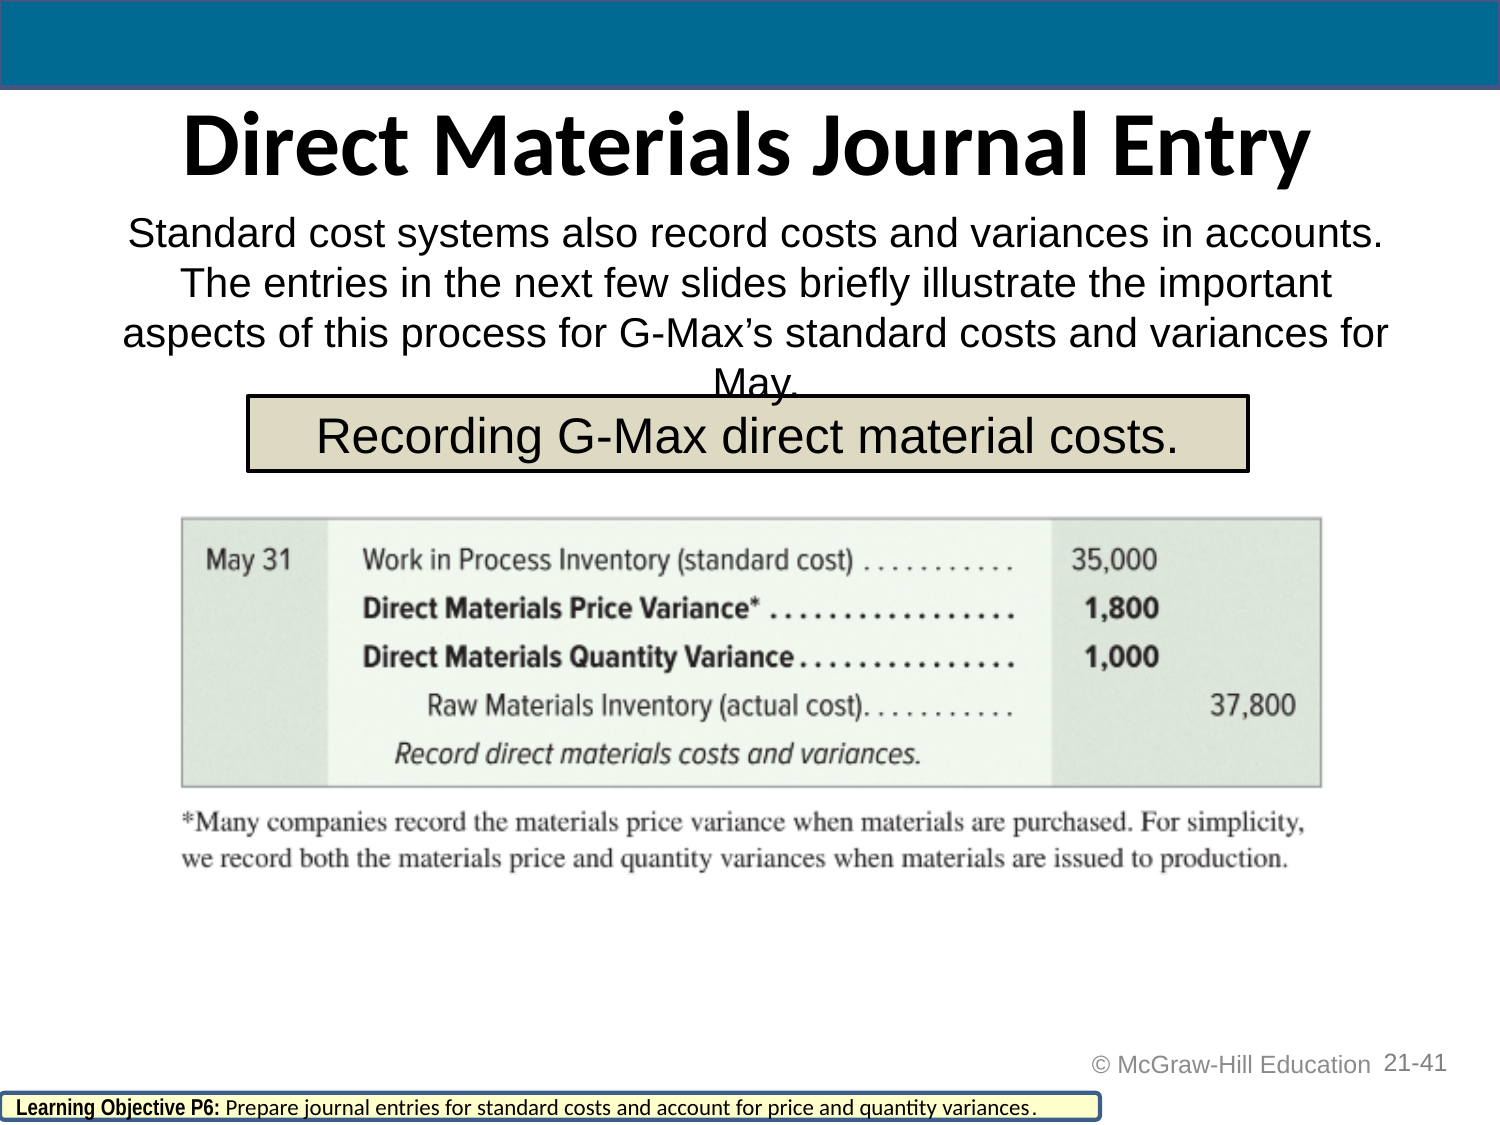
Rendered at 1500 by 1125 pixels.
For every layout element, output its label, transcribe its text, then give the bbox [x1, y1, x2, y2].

text_box Learning Objective P6: Prepare journal entries for standard costs and account for price and quantity variances. [0, 1092, 1101, 1120]
text_box Standard cost systems also record costs and variances in accounts. The entries in the next few slides briefly illustrate the important aspects of this process for G-Max’s standard costs and variances for May. [87, 198, 1425, 414]
text_box 21-41 [1112, 1039, 1463, 1099]
text_box Recording G-Max direct material costs. [248, 414, 1249, 471]
picture [174, 513, 1326, 875]
title Direct Materials Journal Entry [48, 45, 1449, 233]
text_box © McGraw-Hill Education [1069, 1041, 1112, 1079]
